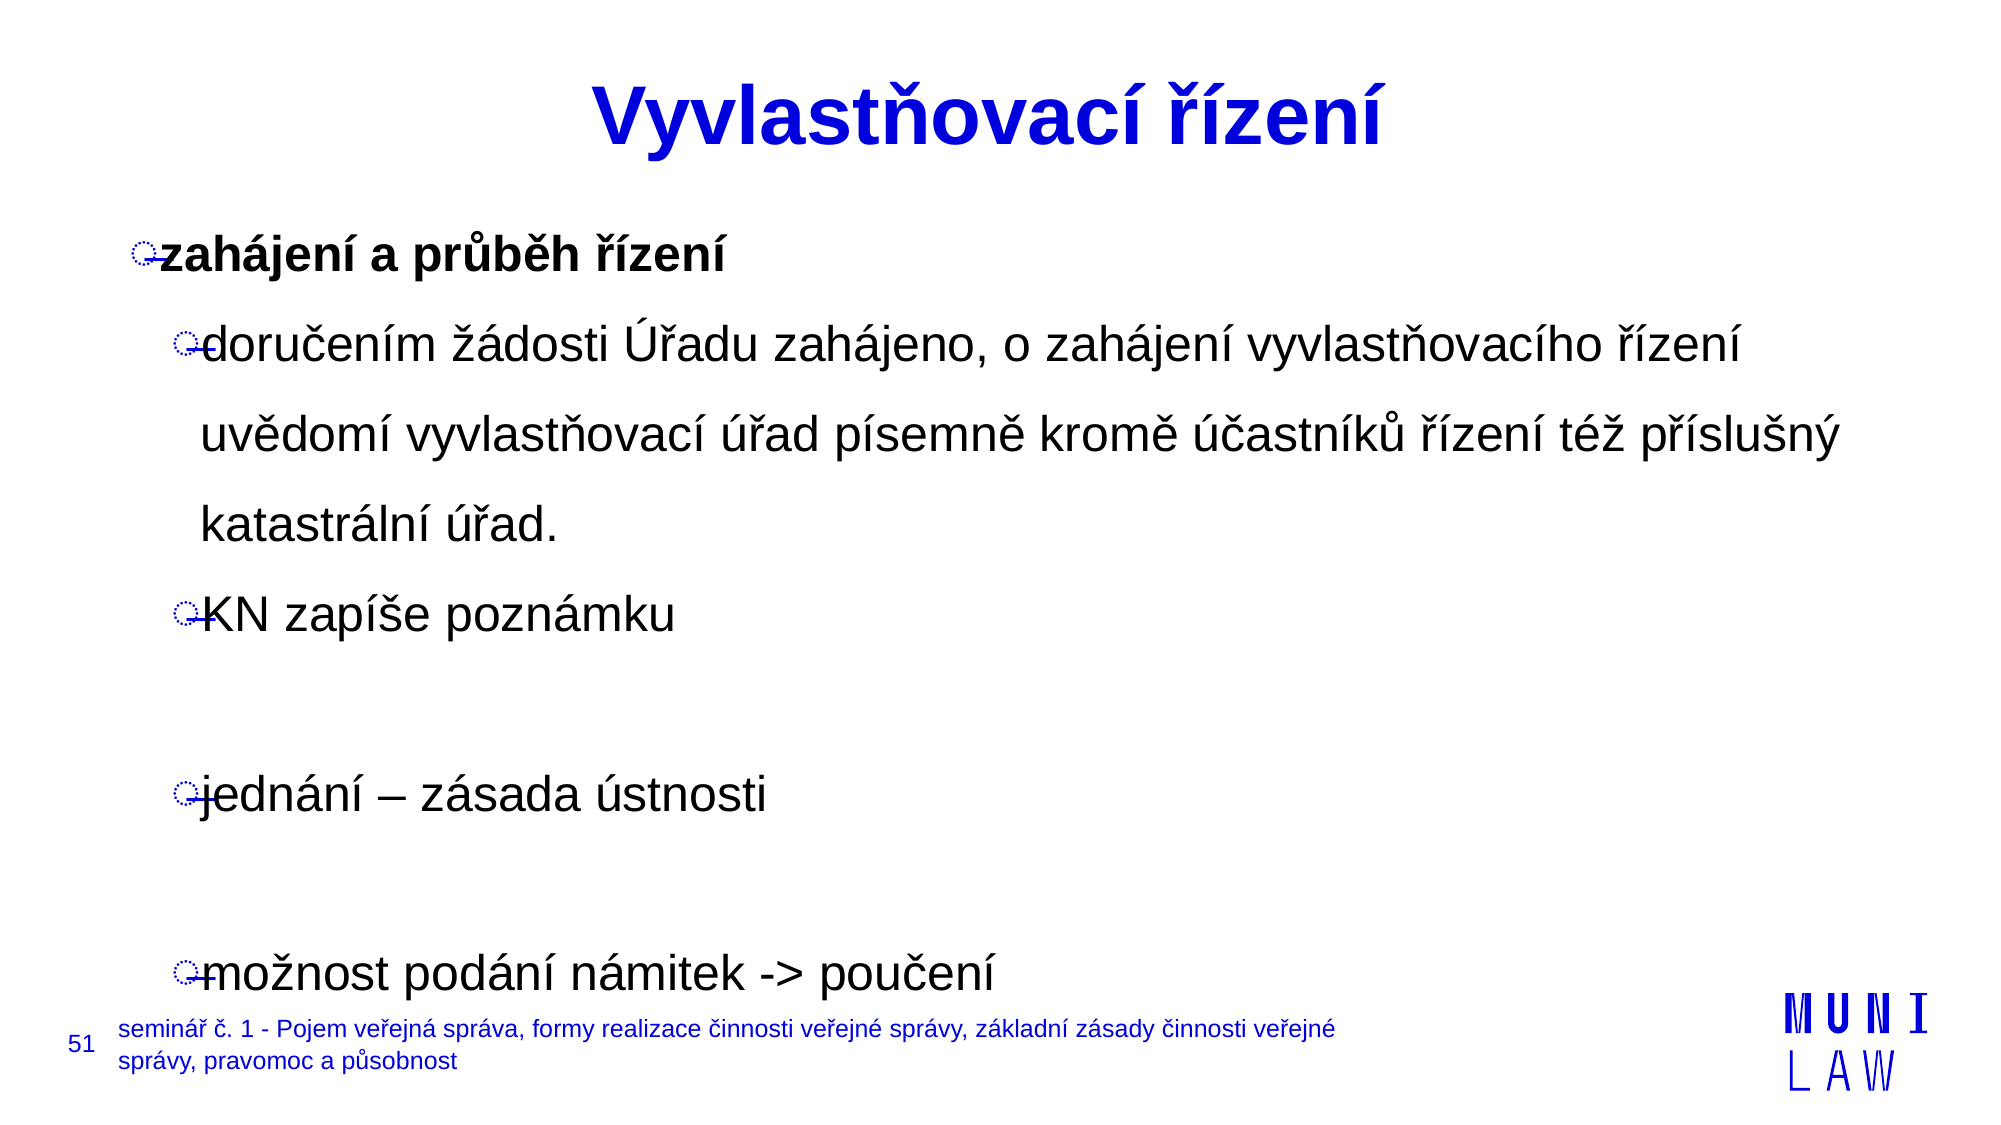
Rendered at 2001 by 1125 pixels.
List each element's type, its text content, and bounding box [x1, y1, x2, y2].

list zahájení a průběh řízení doručením žádosti Úřadu zahájeno, o zahájení vyvlastňovacího řízení uvědomí vyvlastňovací úřad písemně kromě účastníků řízení též příslušný katastrální úřad. KN zapíše poznámku jednání – zásada ústnosti možnost podání námitek -> poučení [118, 191, 1902, 986]
footer seminář č. 1 - Pojem veřejná správa, formy realizace činnosti veřejné správy, základní zásady činnosti veřejné správy, pravomoc a působnost [118, 1021, 1418, 1063]
title Vyvlastňovací řízení [118, 77, 1883, 152]
slide_number 51 [67, 1021, 110, 1063]
